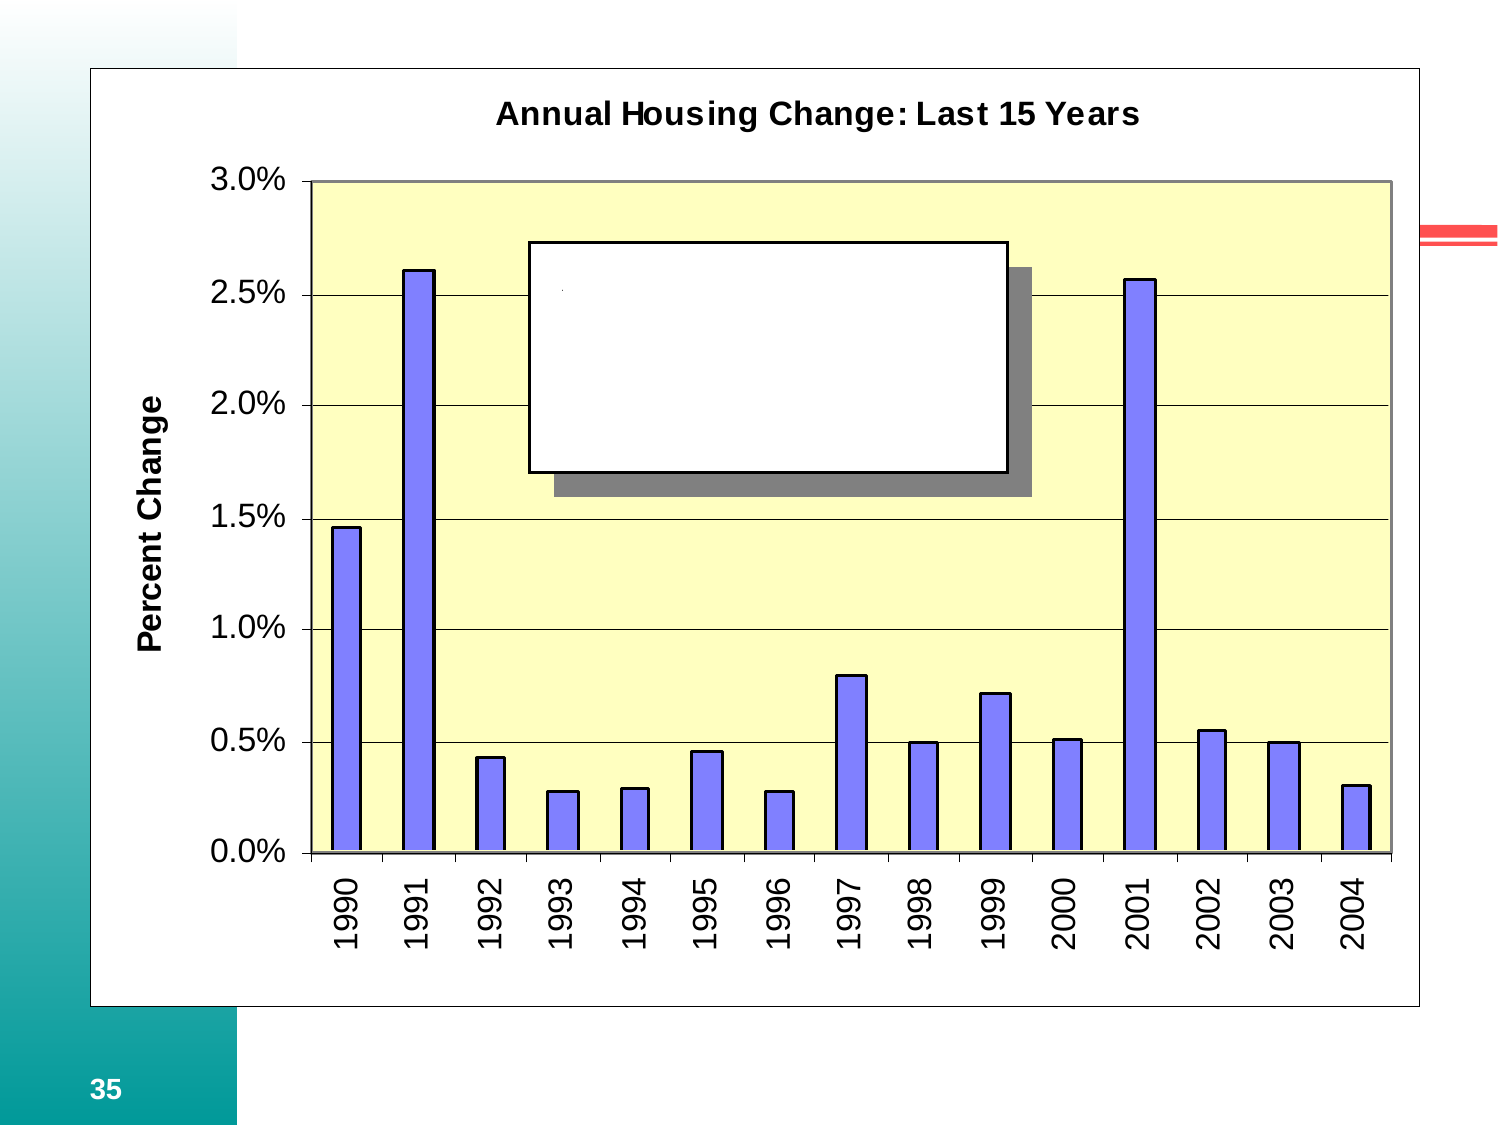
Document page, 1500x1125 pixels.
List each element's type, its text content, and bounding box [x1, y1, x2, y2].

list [74, 52, 1438, 1023]
slide_number 35 [62, 1050, 138, 1125]
